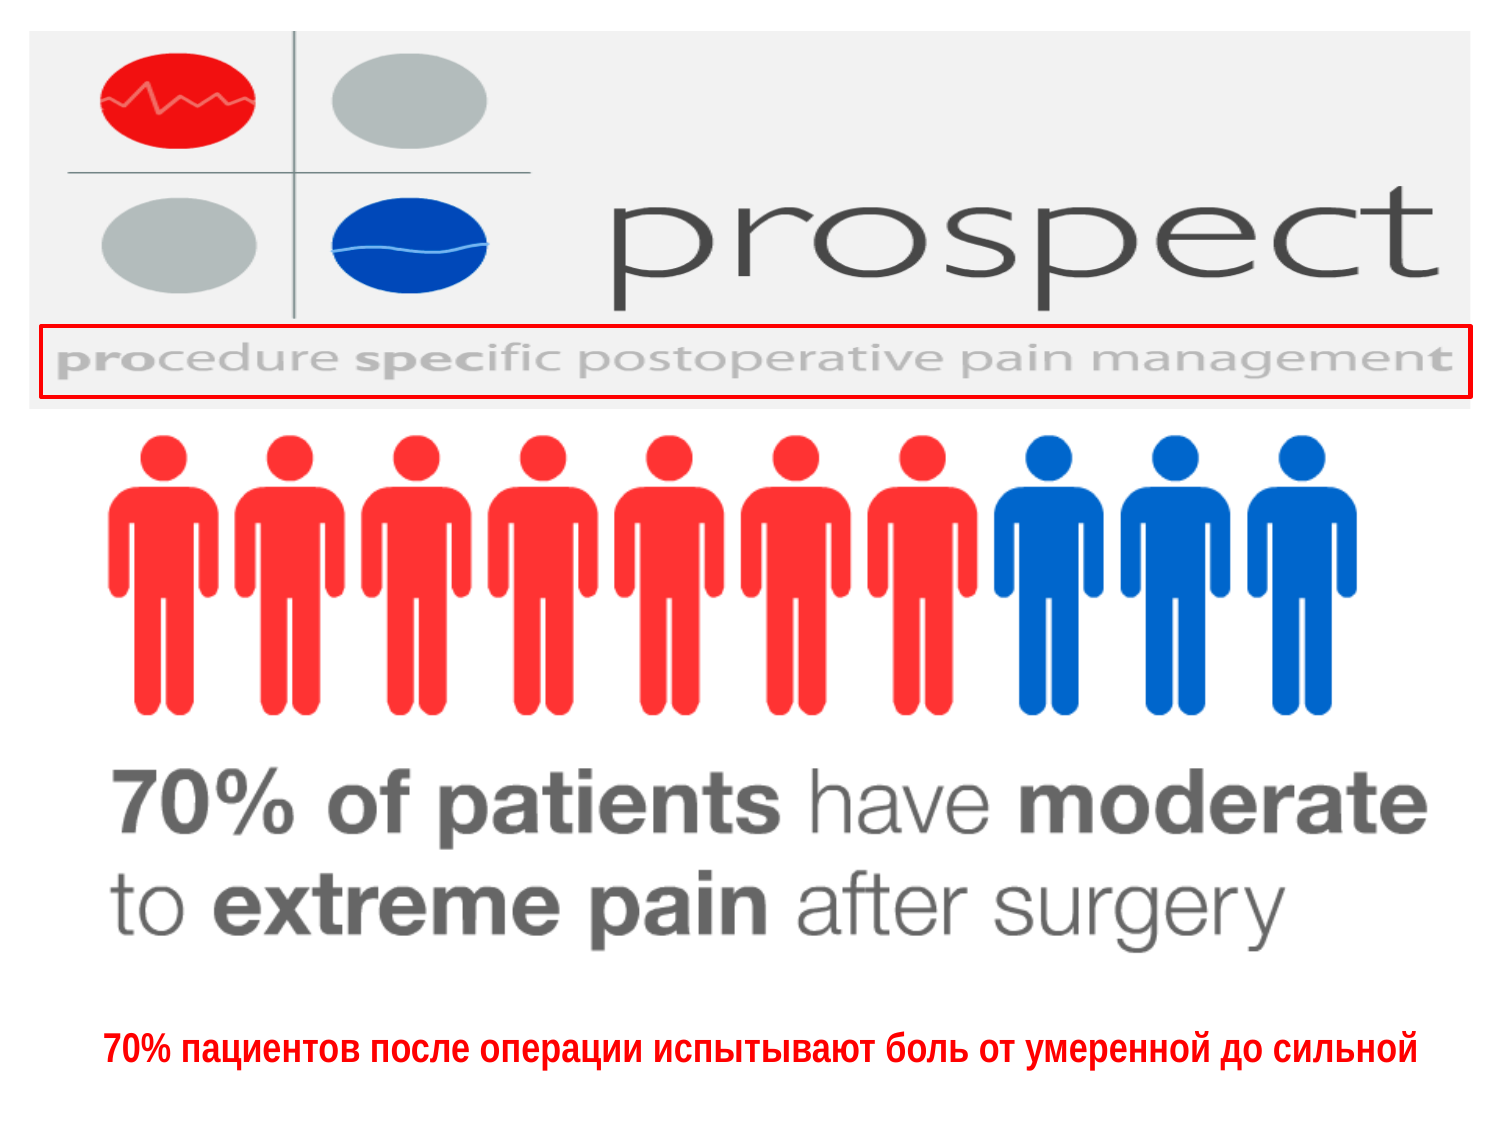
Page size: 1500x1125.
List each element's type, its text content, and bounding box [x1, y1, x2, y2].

picture [29, 30, 1471, 1000]
text_box 70% пациентов после операции испытывают боль от умеренной до сильной [53, 1023, 1477, 1083]
